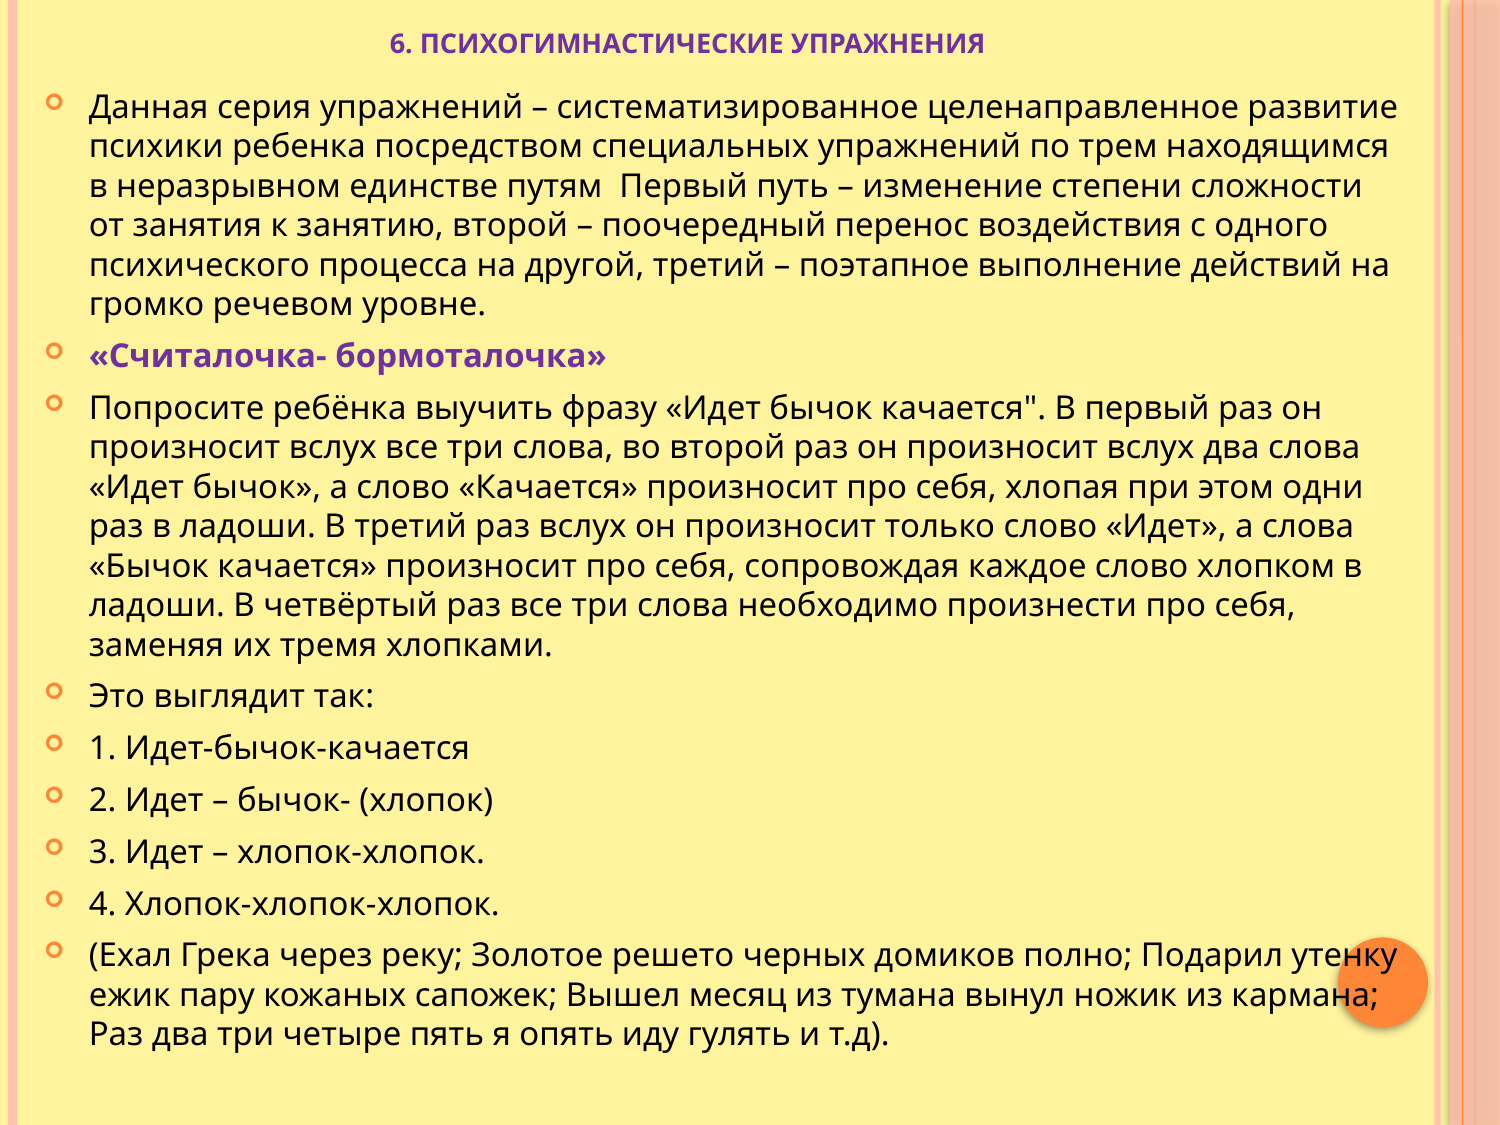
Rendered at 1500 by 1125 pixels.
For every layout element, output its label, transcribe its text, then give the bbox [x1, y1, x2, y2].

list Данная серия упражнений – систематизированное целенаправленное развитие психики ребенка посредством специальных упражнений по трем находящимся в неразрывном единстве путям Первый путь – изменение степени сложности от занятия к занятию, второй – поочередный перенос воздействия с одного психического процесса на другой, третий – поэтапное выполнение действий на громко речевом уровне. «Считалочка- бормоталочка» Попросите ребёнка выучить фразу «Идет бычок качается". В первый раз он произносит вслух все три слова, во второй раз он произносит вслух два слова «Идет бычок», а слово «Качается» произносит про себя, хлопая при этом одни раз в ладоши. В третий раз вслух он произносит только слово «Идет», а слова «Бычок качается» произносит про себя, сопровождая каждое слово хлопком в ладоши. В четвёртый раз все три слова необходимо произнести про себя, заменяя их тремя хлопками. Это выглядит так: 1. Идет-бычок-качается 2. Идет – бычок- (хлопок) 3. Идет – хлопок-хлопок. 4. Хлопок-хлопок-хлопок. (Ехал Грека через реку; Золотое решето черных домиков полно; Подарил утенку ежик пару кожаных сапожек; Вышел месяц из тумана вынул ножик из кармана; Раз два три четыре пять я опять иду гулять и т.д). [29, 78, 1424, 1062]
title 6. Психогимнастические упражнения [75, 19, 1300, 67]
